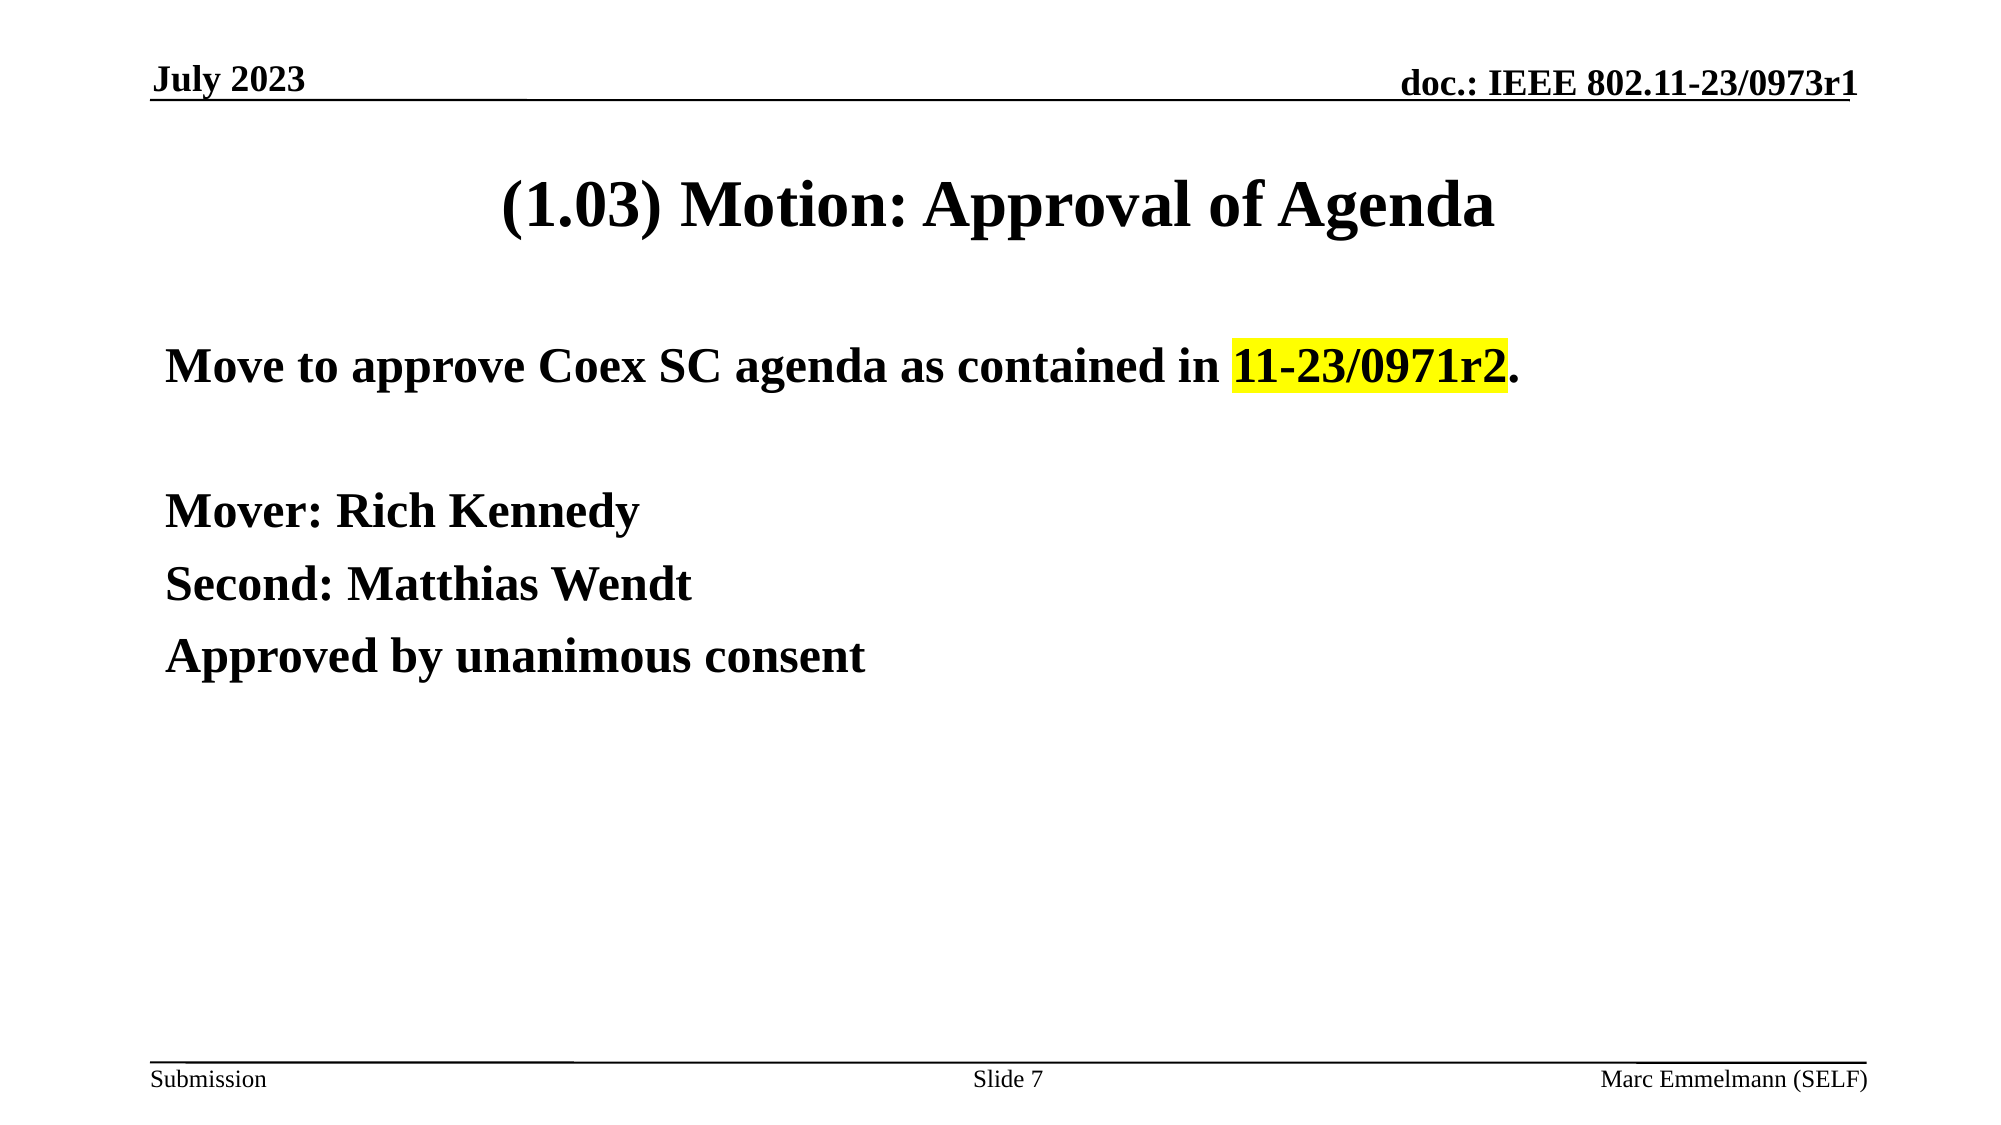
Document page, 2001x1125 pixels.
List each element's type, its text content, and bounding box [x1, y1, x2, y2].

slide_number Slide 7 [950, 1061, 1067, 1123]
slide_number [152, 54, 563, 100]
title (1.03) Motion: Approval of Agenda [149, 112, 1850, 288]
list Move to approve Coex SC agenda as contained in 11-23/0971r2. Mover: Rich Kennedy Second: Matthias Wendt Approved by unanimous consent [149, 324, 1850, 1000]
footer Marc Emmelmann (SELF) [1171, 1061, 1869, 1093]
